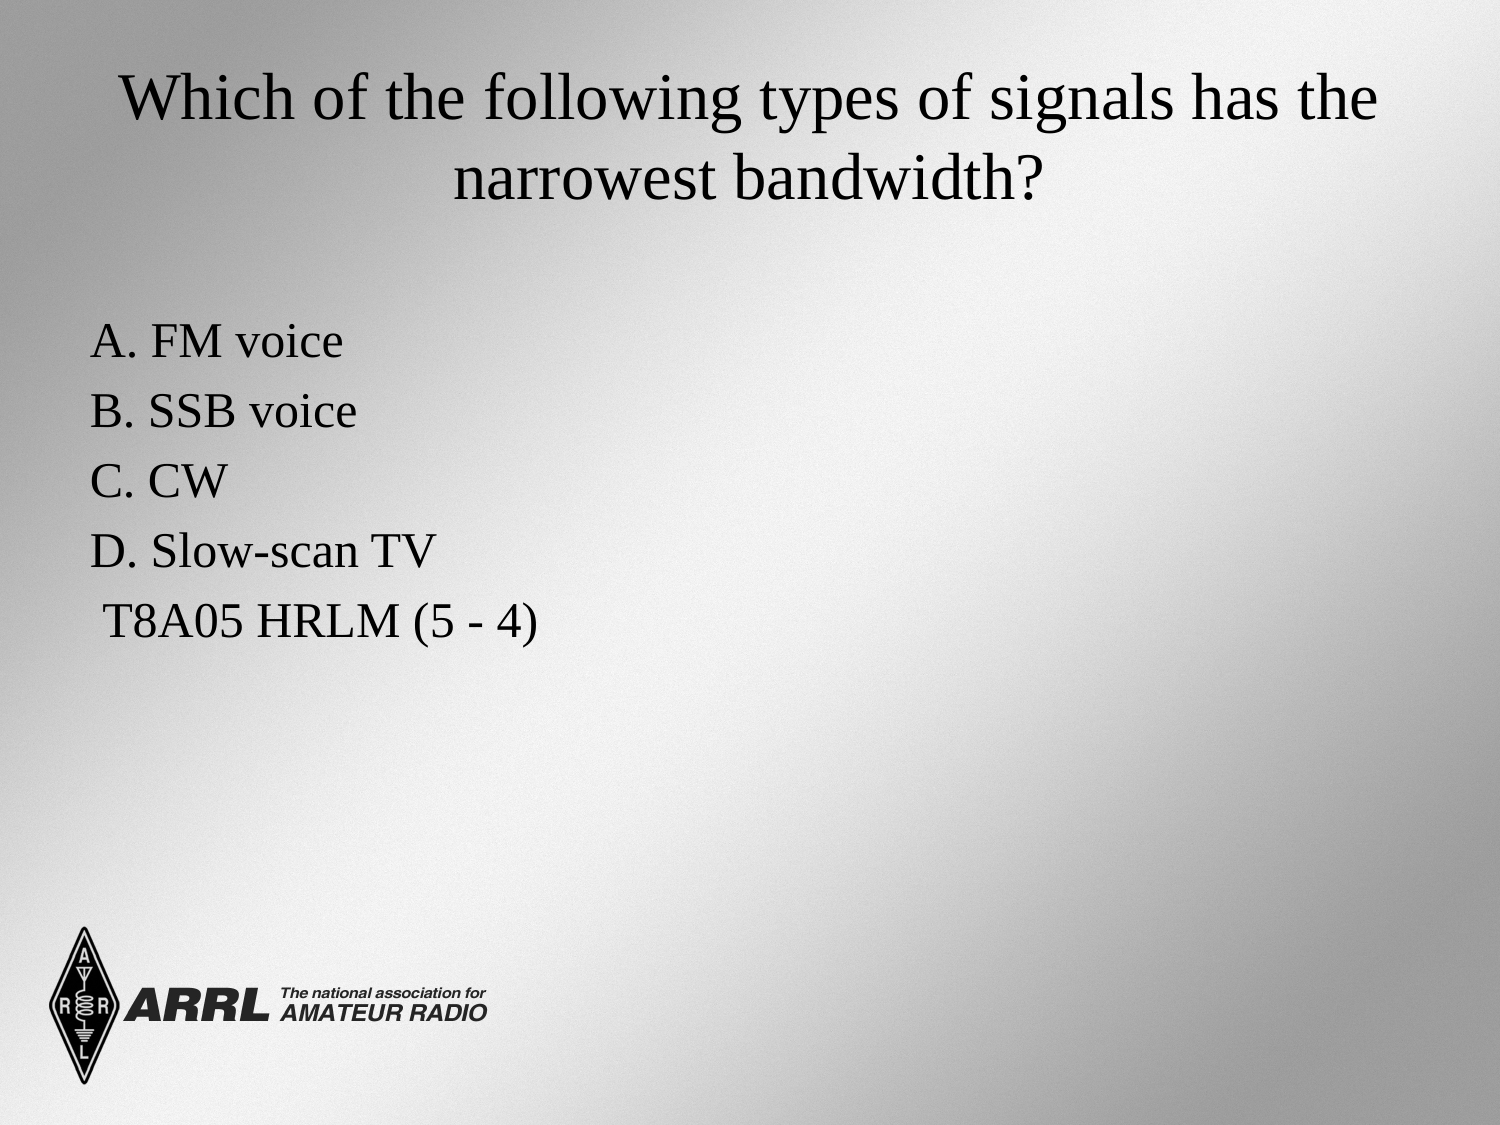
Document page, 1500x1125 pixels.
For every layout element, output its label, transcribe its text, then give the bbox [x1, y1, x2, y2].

list A. FM voice B. SSB voice C. CW D. Slow-scan TV T8A05 HRLM (5 - 4) [75, 299, 1425, 1005]
picture [0, 0, 1500, 1125]
title Which of the following types of signals has the narrowest bandwidth? [75, 45, 1425, 233]
